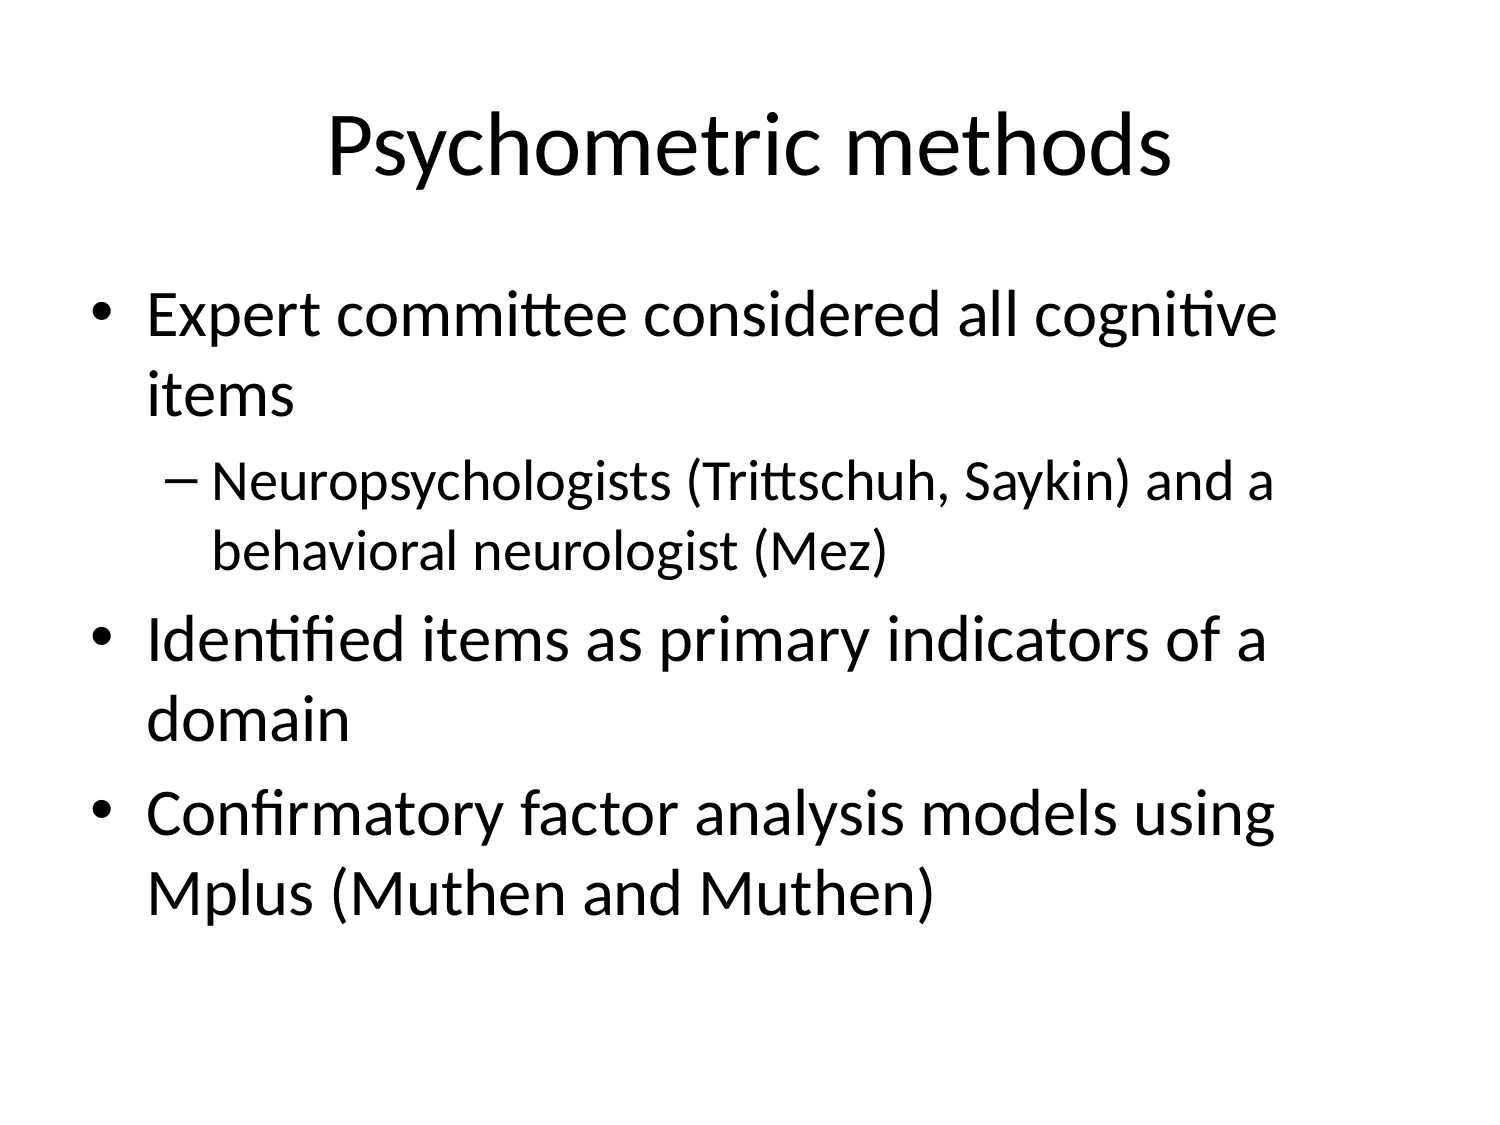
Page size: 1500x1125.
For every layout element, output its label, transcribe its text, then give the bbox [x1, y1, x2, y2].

title Psychometric methods [75, 45, 1425, 233]
list Expert committee considered all cognitive items Neuropsychologists (Trittschuh, Saykin) and a behavioral neurologist (Mez) Identified items as primary indicators of a domain Confirmatory factor analysis models using Mplus (Muthen and Muthen) [75, 262, 1425, 1005]
